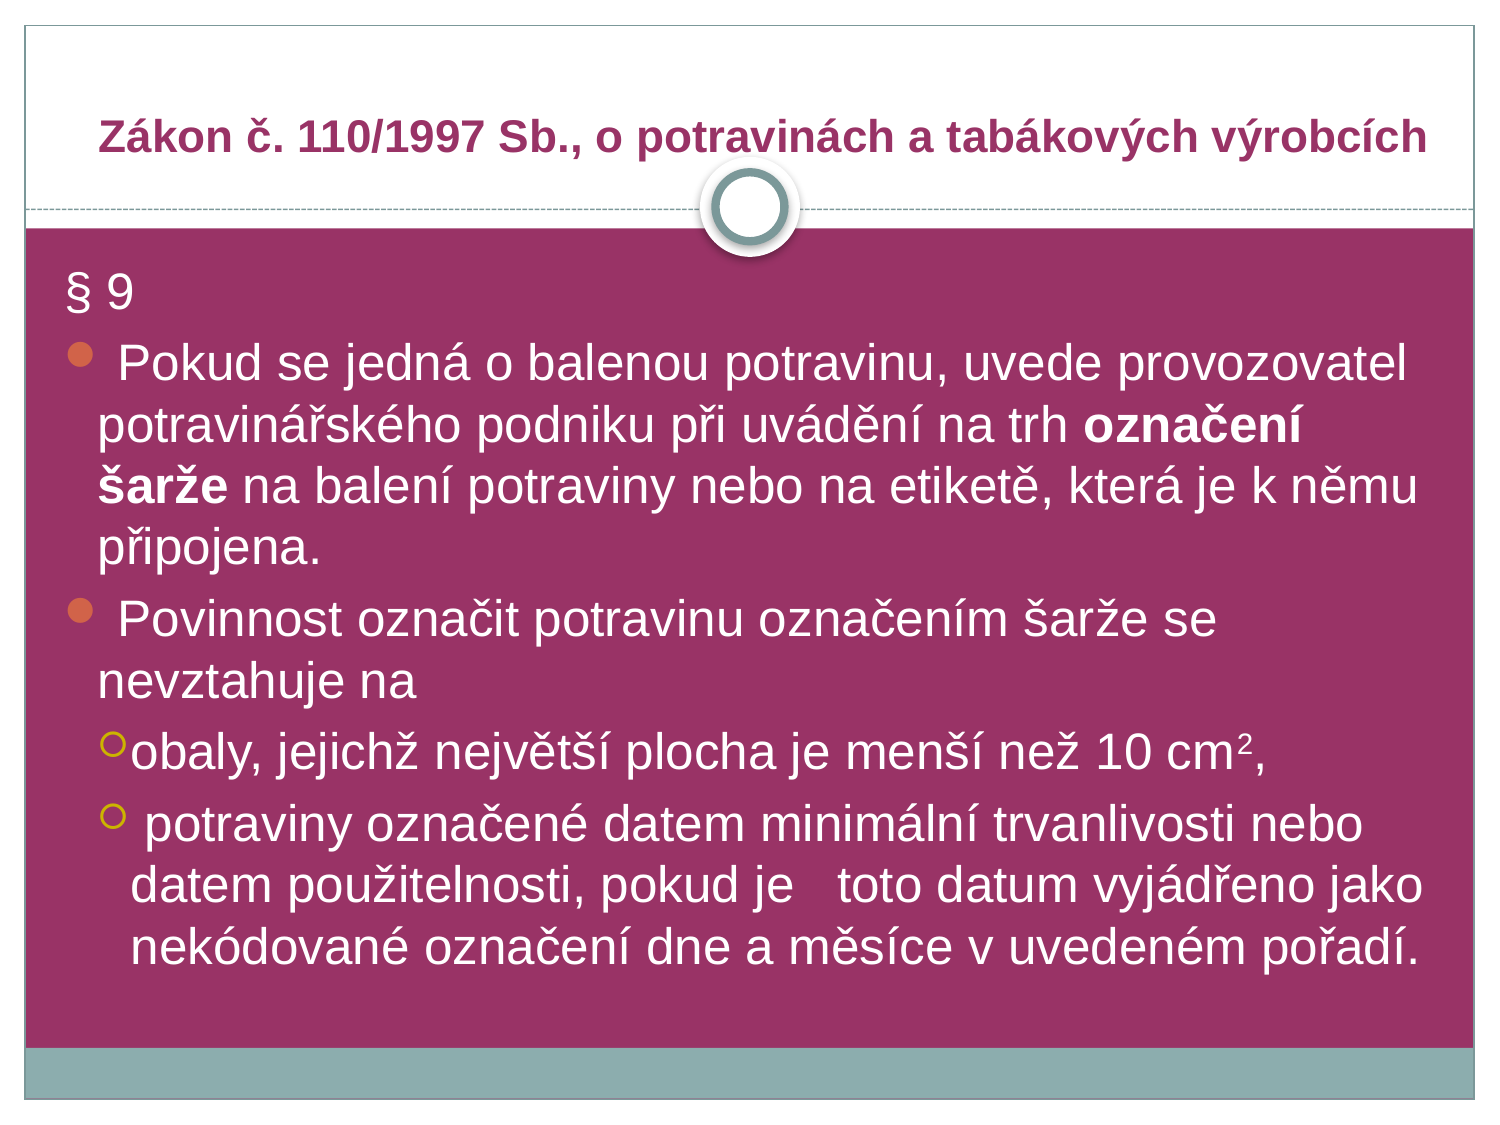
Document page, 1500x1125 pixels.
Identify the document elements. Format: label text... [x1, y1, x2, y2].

title Zákon č. 110/1997 Sb., o potravinách a tabákových výrobcích [27, 52, 1500, 231]
list § 9 Pokud se jedná o balenou potravinu, uvede provozovatel potravinářského podniku při uvádění na trh označení šarže na balení potraviny nebo na etiketě, která je k němu připojena. Povinnost označit potravinu označením šarže se nevztahuje na obaly, jejichž největší plocha je menší než 10 cm2, potraviny označené datem minimální trvanlivosti nebo datem použitelnosti, pokud je toto datum vyjádřeno jako nekódované označení dne a měsíce v uvedeném pořadí. [49, 250, 1445, 1001]
